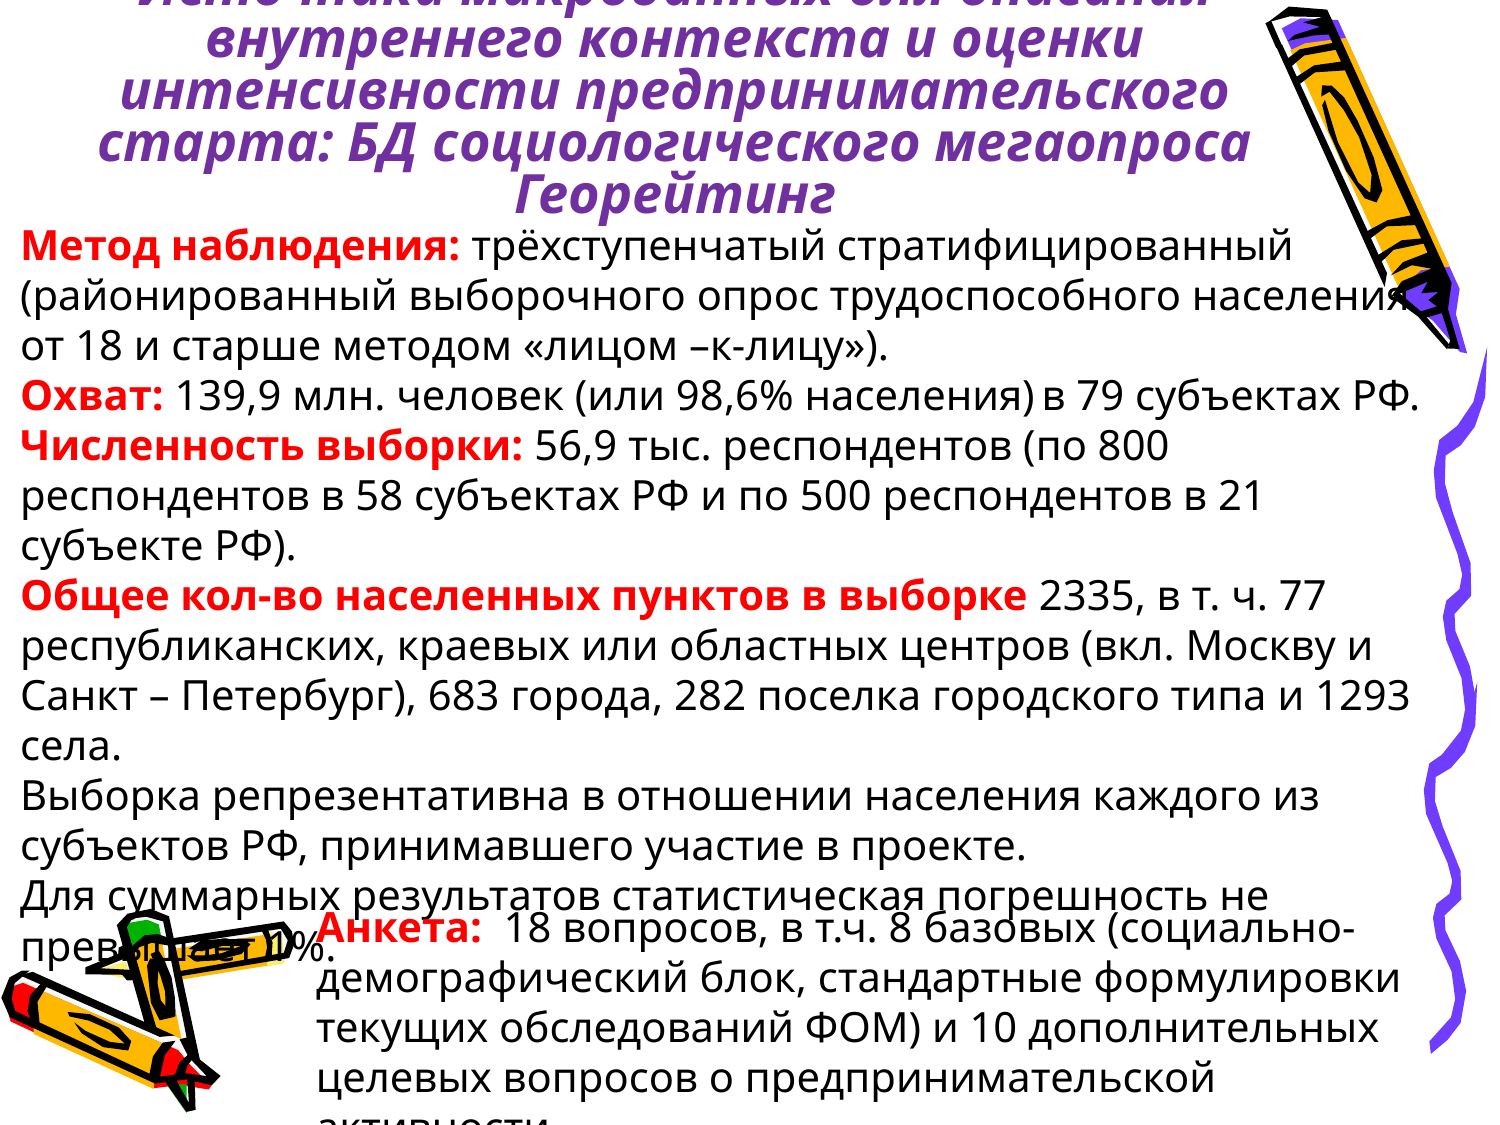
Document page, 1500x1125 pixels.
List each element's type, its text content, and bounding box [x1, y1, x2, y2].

title Источники микроданных для описания внутреннего контекста и оценки интенсивности предпринимательского старта: БД социологического мегаопроса Георейтинг [10, 19, 1341, 211]
text_box Метод наблюдения: трёхступенчатый стратифицированный (районированный выборочного опрос трудоспособного населения от 18 и старше методом «лицом –к-лицу»). Охват: 139,9 млн. человек (или 98,6% населения) в 79 субъектах РФ. Численность выборки: 56,9 тыс. респондентов (по 800 респондентов в 58 субъектах РФ и по 500 респондентов в 21 субъекте РФ). Общее кол-во населенных пунктов в выборке 2335, в т. ч. 77 республиканских, краевых или областных центров (вкл. Москву и Санкт – Петербург), 683 города, 282 поселка городского типа и 1293 села. Выборка репрезентативна в отношении населения каждого из субъектов РФ, принимавшего участие в проекте. Для суммарных результатов статистическая погрешность не превышает 1%. [5, 211, 1453, 977]
text_box Анкета: 18 вопросов, в т.ч. 8 базовых (социально-демографический блок, стандартные формулировки текущих обследований ФОМ) и 10 дополнительных целевых вопросов о предпринимательской активности [301, 893, 1471, 1125]
